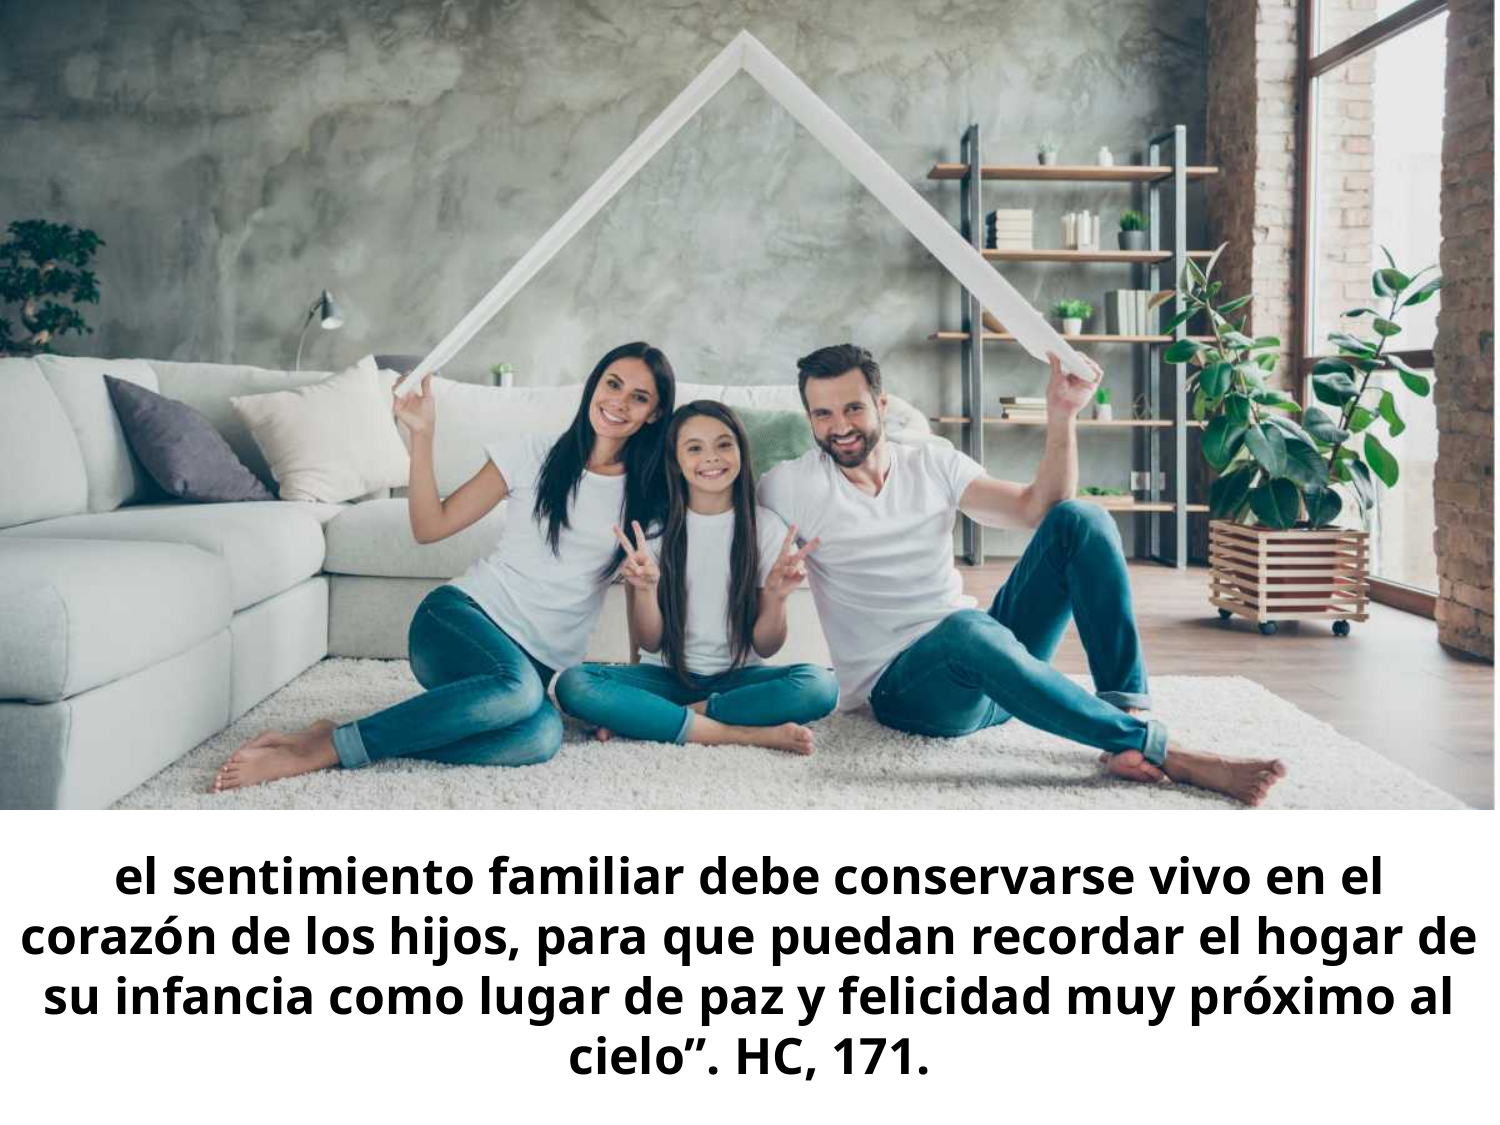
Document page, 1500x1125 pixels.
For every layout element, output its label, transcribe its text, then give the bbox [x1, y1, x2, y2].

picture [0, 0, 1500, 810]
text_box el sentimiento familiar debe conservarse vivo en el corazón de los hijos, para que puedan recordar el hogar de su infancia como lugar de paz y felicidad muy próximo al cielo”. HC, 171. [0, 836, 1500, 1092]
